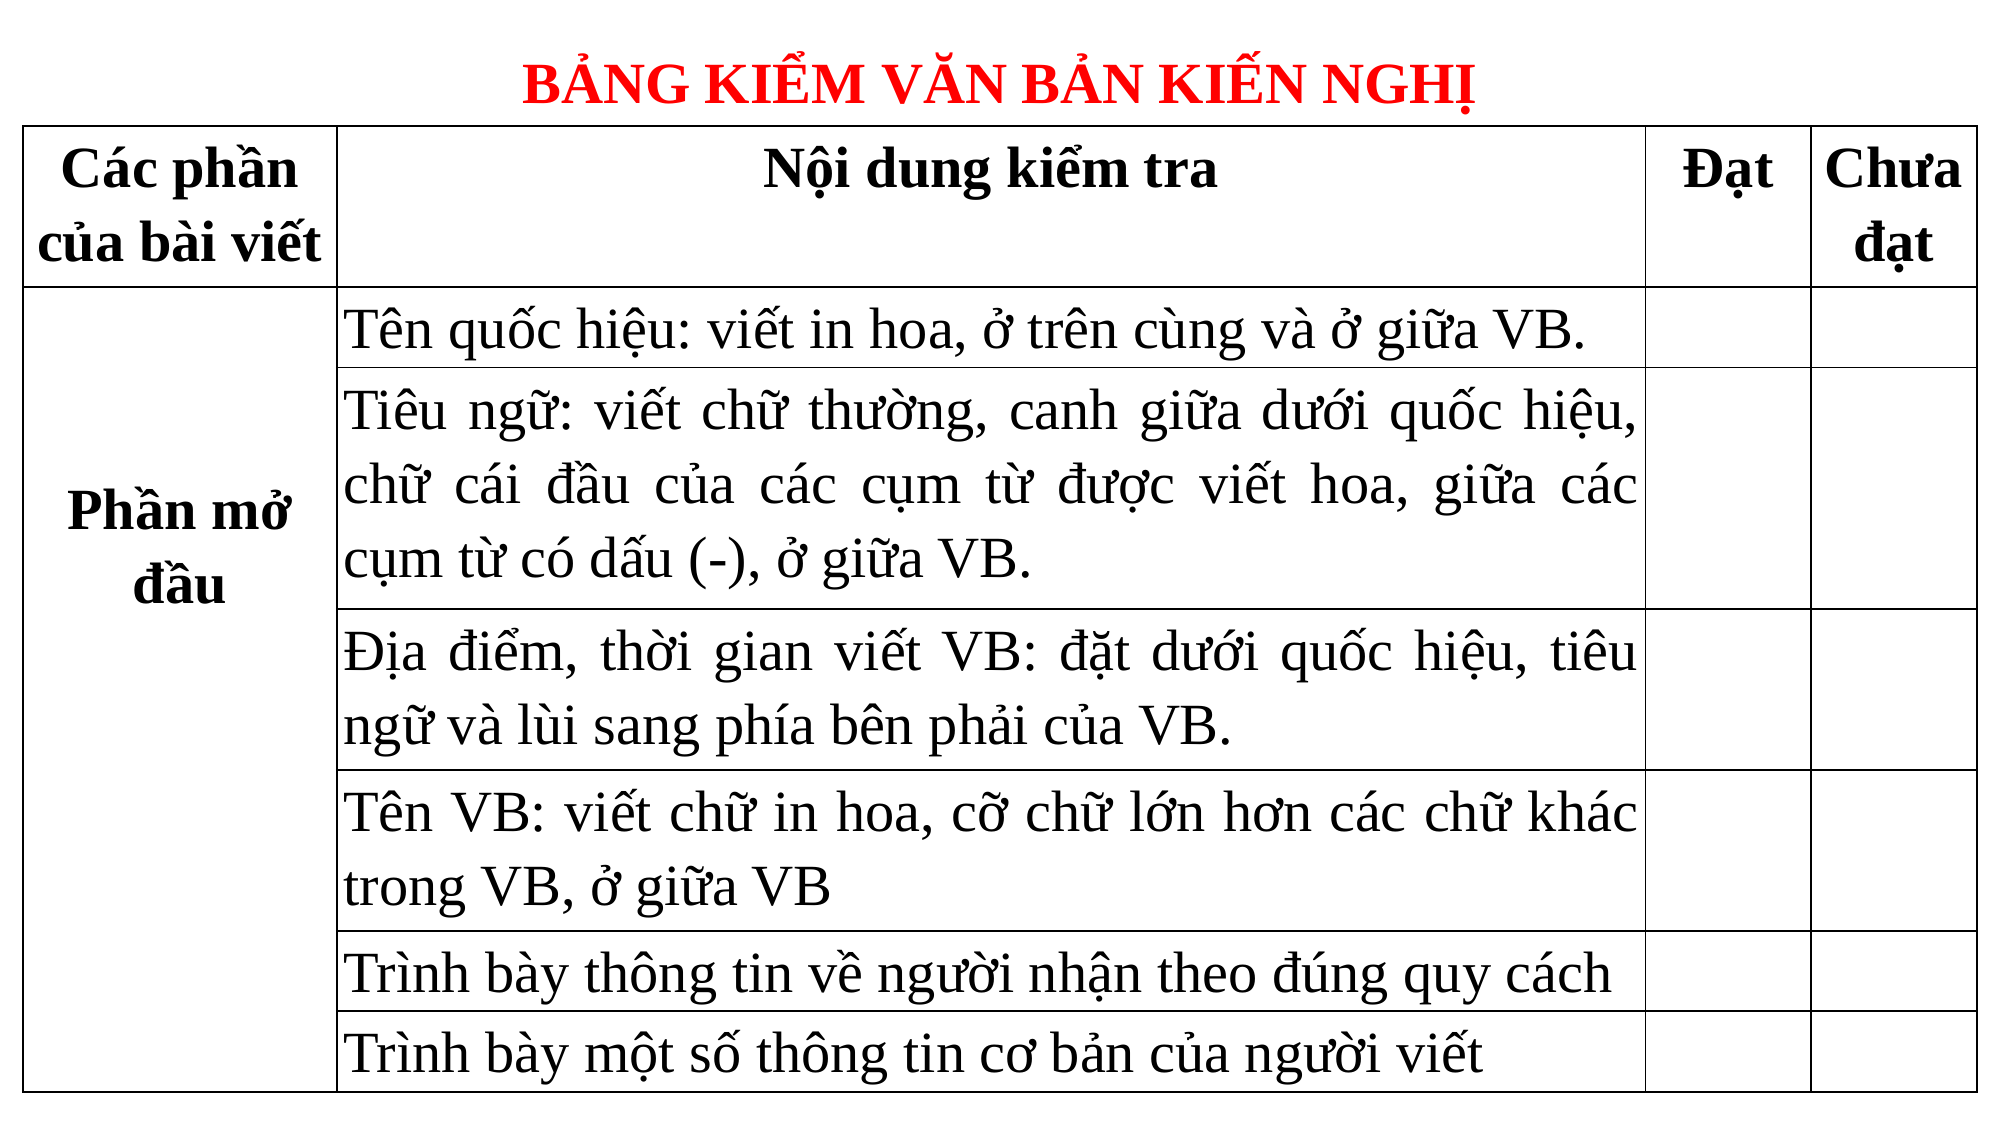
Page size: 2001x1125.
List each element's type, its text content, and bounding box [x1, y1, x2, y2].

table_header Nội dung kiểm tra [338, 127, 1645, 286]
table_cell [1646, 610, 1810, 769]
table_cell [1646, 1012, 1810, 1091]
table_cell Trình bày thông tin về người nhận theo đúng quy cách [338, 932, 1645, 1010]
table_cell [1646, 368, 1810, 608]
table_cell Địa điểm, thời gian viết VB: đặt dưới quốc hiệu, tiêu ngữ và lùi sang phía bên phải của VB. [338, 610, 1645, 769]
table_cell [1812, 932, 1976, 1010]
table_cell Tên quốc hiệu: viết in hoa, ở trên cùng và ở giữa VB. [338, 288, 1645, 367]
text_box BẢNG KIỂM VĂN BẢN KIẾN NGHỊ [388, 27, 1611, 123]
table_cell [1646, 288, 1810, 367]
table_cell [1812, 288, 1976, 367]
table_cell [1812, 1012, 1976, 1091]
table_cell [1812, 771, 1976, 930]
table_header Chưa đạt [1812, 127, 1976, 286]
table_cell Phần mở đầu [24, 288, 336, 1091]
table_cell Tiêu ngữ: viết chữ thường, canh giữa dưới quốc hiệu, chữ cái đầu của các cụm từ được viết hoa, giữa các cụm từ có dấu (-), ở giữa VB. [338, 368, 1645, 608]
table_cell [1812, 368, 1976, 608]
table_cell [1646, 771, 1810, 930]
table_header Đạt [1646, 127, 1810, 286]
table_cell [1812, 610, 1976, 769]
table_cell Tên VB: viết chữ in hoa, cỡ chữ lớn hơn các chữ khác trong VB, ở giữa VB [338, 771, 1645, 930]
table_cell [1646, 932, 1810, 1010]
table_cell Trình bày một số thông tin cơ bản của người viết [338, 1012, 1645, 1091]
table_header Các phần của bài viết [24, 127, 336, 286]
